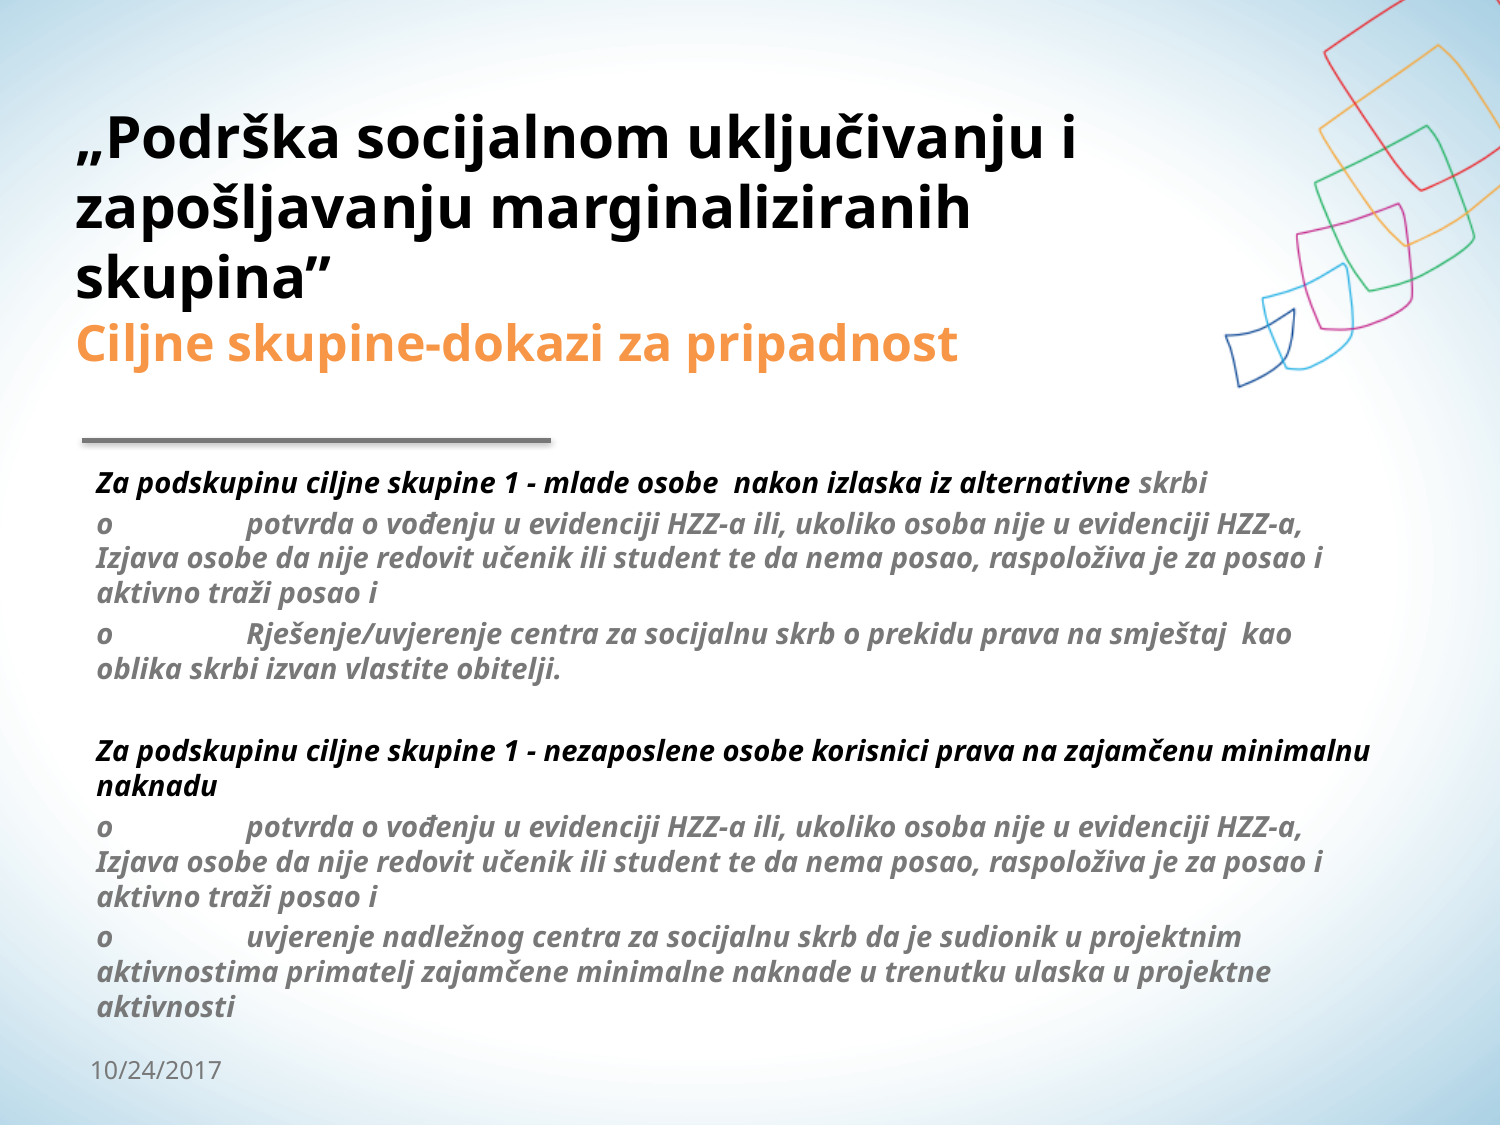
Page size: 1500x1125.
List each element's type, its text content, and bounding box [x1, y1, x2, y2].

text_box Ciljne skupine-dokazi za pripadnost [60, 304, 975, 379]
text_box Za podskupinu ciljne skupine 1 - mlade osobe nakon izlaska iz alternativne skrbi o potvrda o vođenju u evidenciji HZZ-a ili, ukoliko osoba nije u evidenciji HZZ-a, Izjava osobe da nije redovit učenik ili student te da nema posao, raspoloživa je za posao i aktivno traži posao i o Rješenje/uvjerenje centra za socijalnu skrb o prekidu prava na smještaj kao oblika skrbi izvan vlastite obitelji. Za podskupinu ciljne skupine 1 - nezaposlene osobe korisnici prava na zajamčenu minimalnu naknadu o potvrda o vođenju u evidenciji HZZ-a ili, ukoliko osoba nije u evidenciji HZZ-a, Izjava osobe da nije redovit učenik ili student te da nema posao, raspoloživa je za posao i aktivno traži posao i o uvjerenje nadležnog centra za socijalnu skrb da je sudionik u projektnim aktivnostima primatelj zajamčene minimalne naknade u trenutku ulaska u projektne aktivnosti [81, 456, 1390, 1033]
title „Podrška socijalnom uključivanju i zapošljavanju marginaliziranih skupina” [60, 110, 1248, 299]
